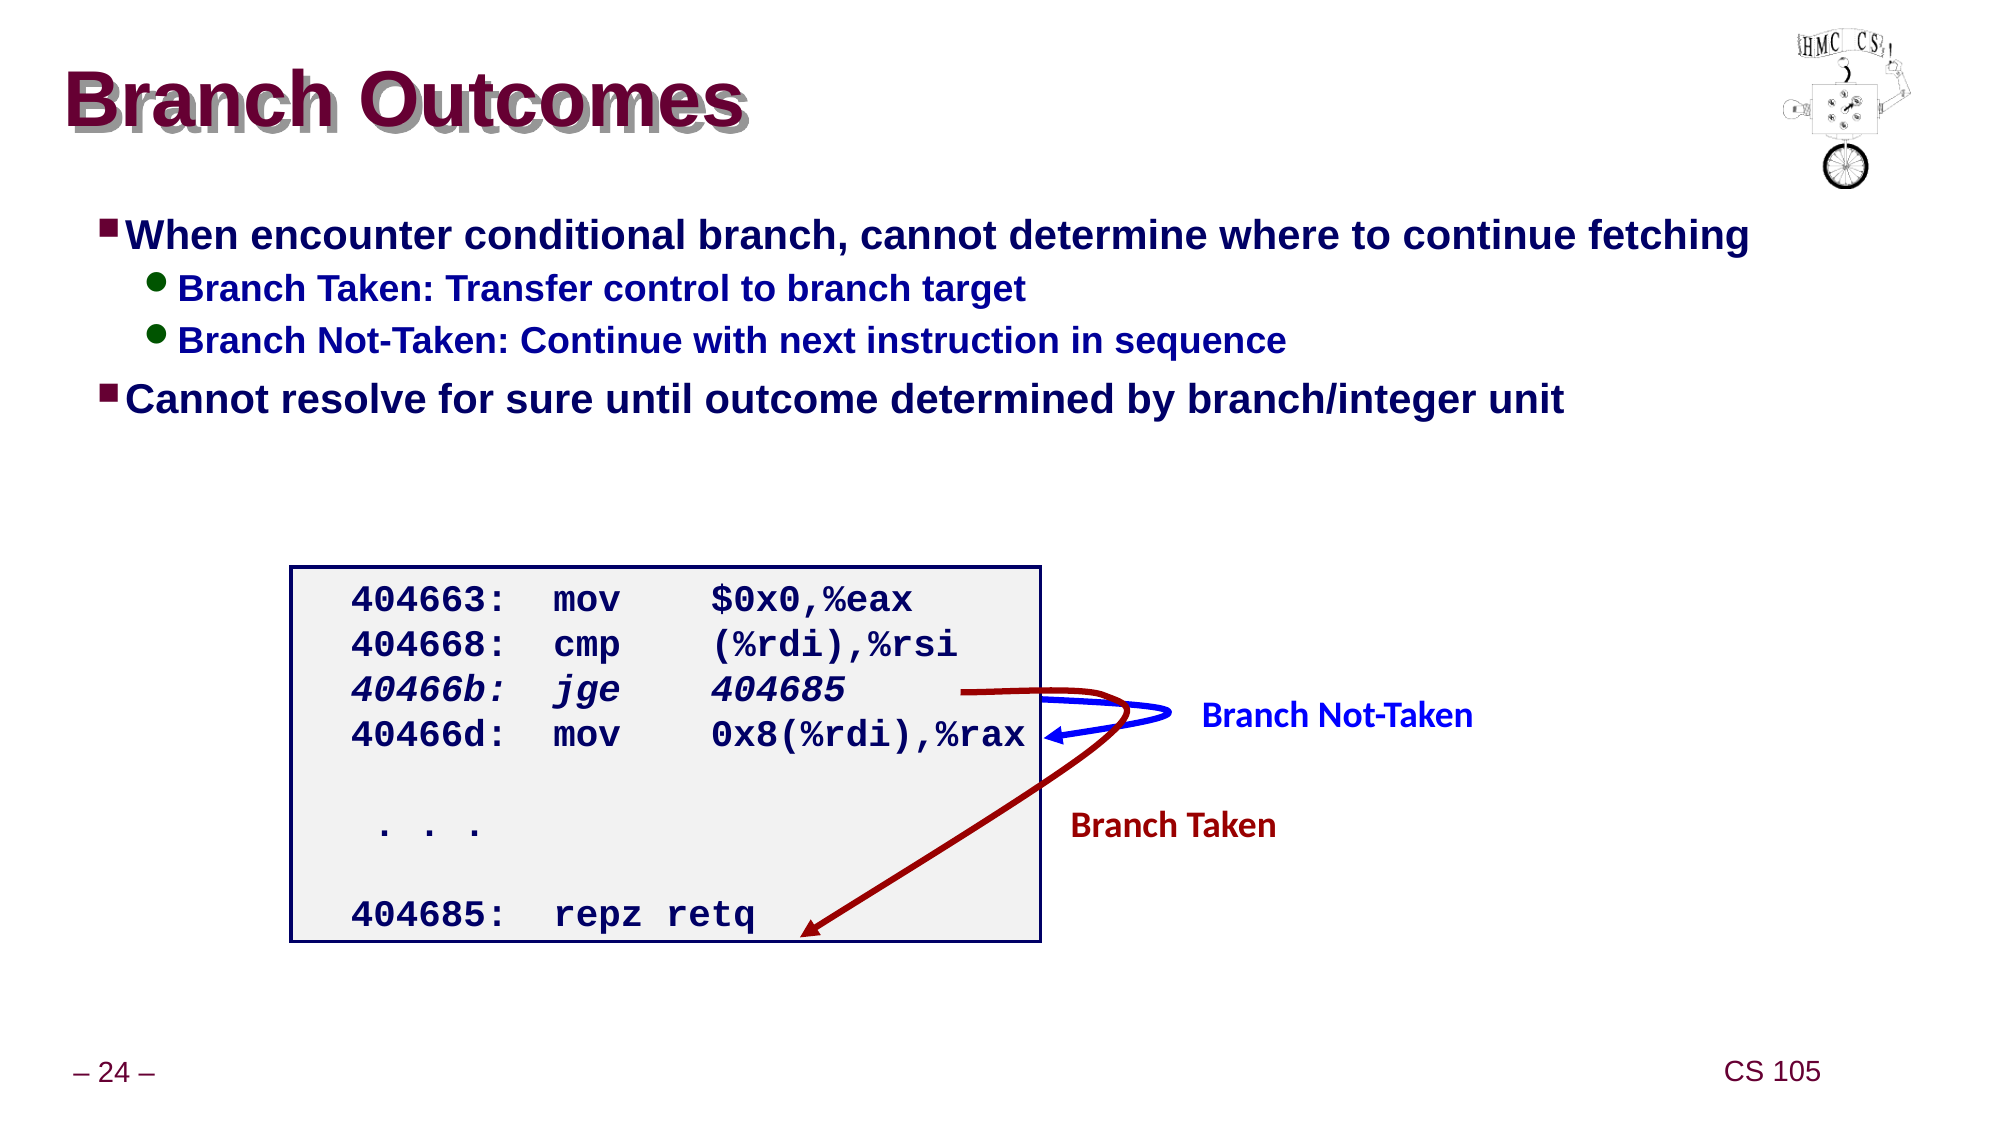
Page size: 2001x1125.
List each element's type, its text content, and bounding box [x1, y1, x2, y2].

picture [1783, 24, 1911, 189]
text_box 404663: mov $0x0,%eax 404668: cmp (%rdi),%rsi 40466b: jge 404685 40466d: mov 0x8(%rdi),%rax . . . 404685: repz retq [291, 567, 1041, 942]
title Branch Outcomes [63, 40, 1750, 163]
text_box Branch Not-Taken [1186, 682, 1489, 743]
text_box Branch Taken [1055, 792, 1292, 853]
text_box [1119, 703, 1169, 727]
list When encounter conditional branch, cannot determine where to continue fetching Branch Taken: Transfer control to branch target Branch Not-Taken: Continue with next instruction in sequence Cannot resolve for sure until outcome determined by branch/integer unit [63, 200, 1881, 1058]
text_box [799, 690, 1128, 938]
